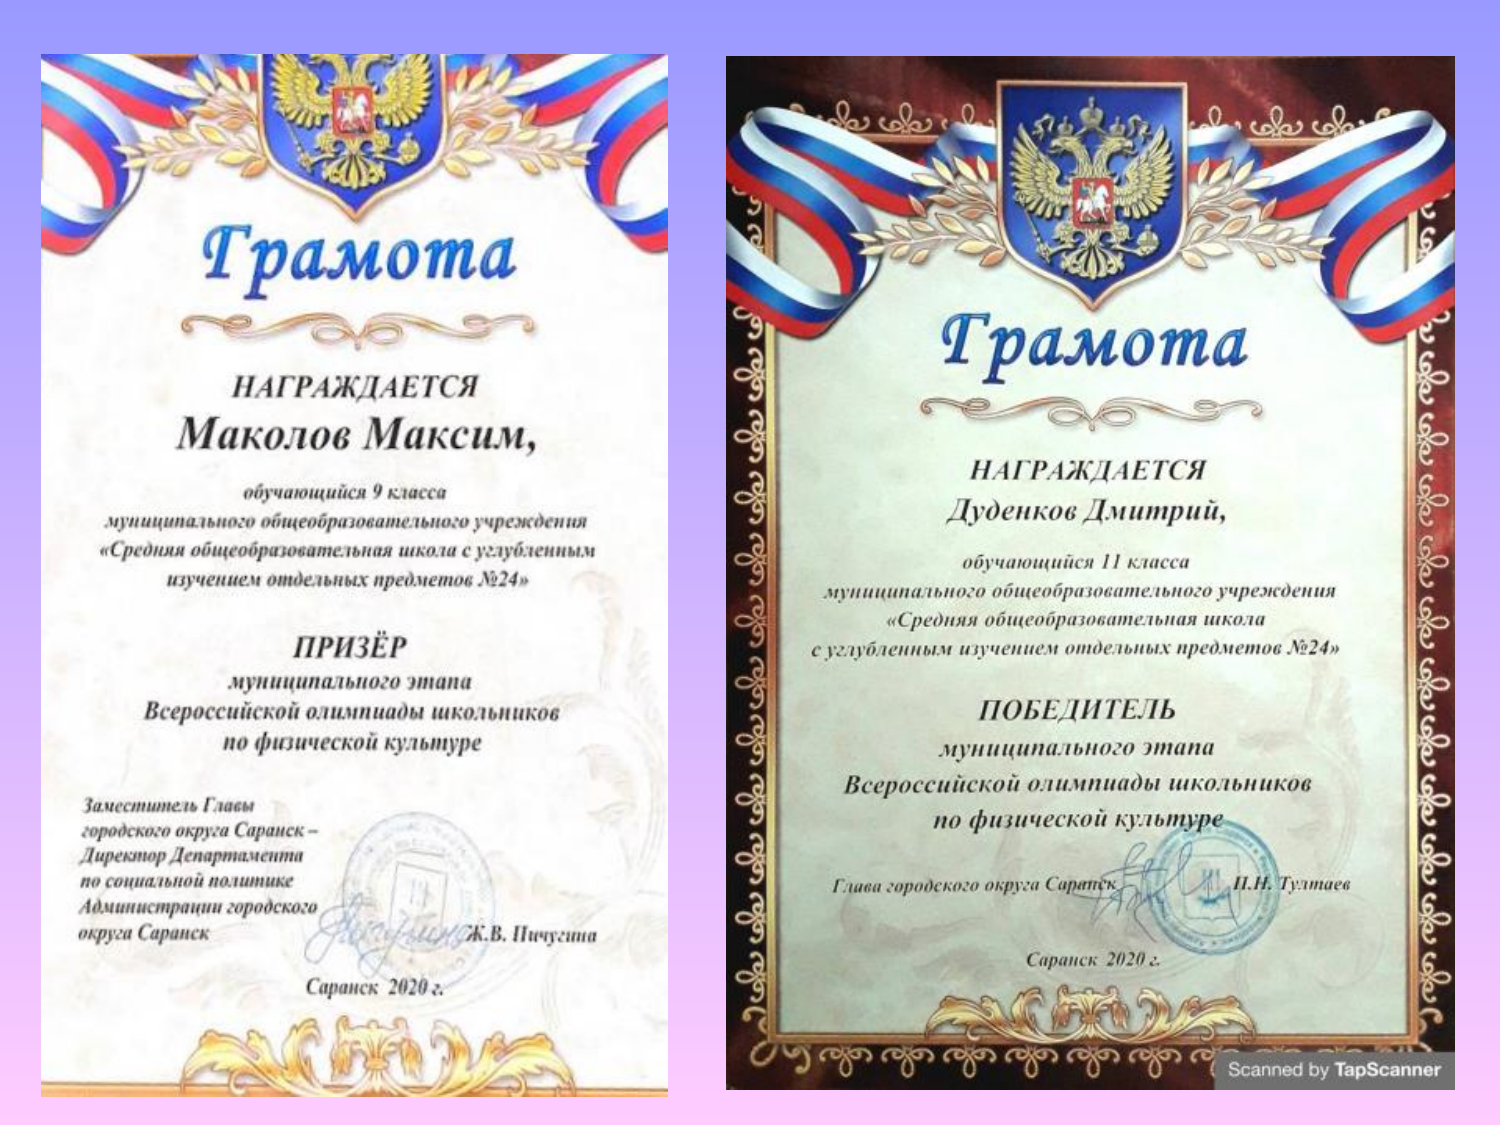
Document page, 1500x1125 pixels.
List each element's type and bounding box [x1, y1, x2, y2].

picture [40, 54, 668, 1097]
picture [725, 56, 1456, 1090]
